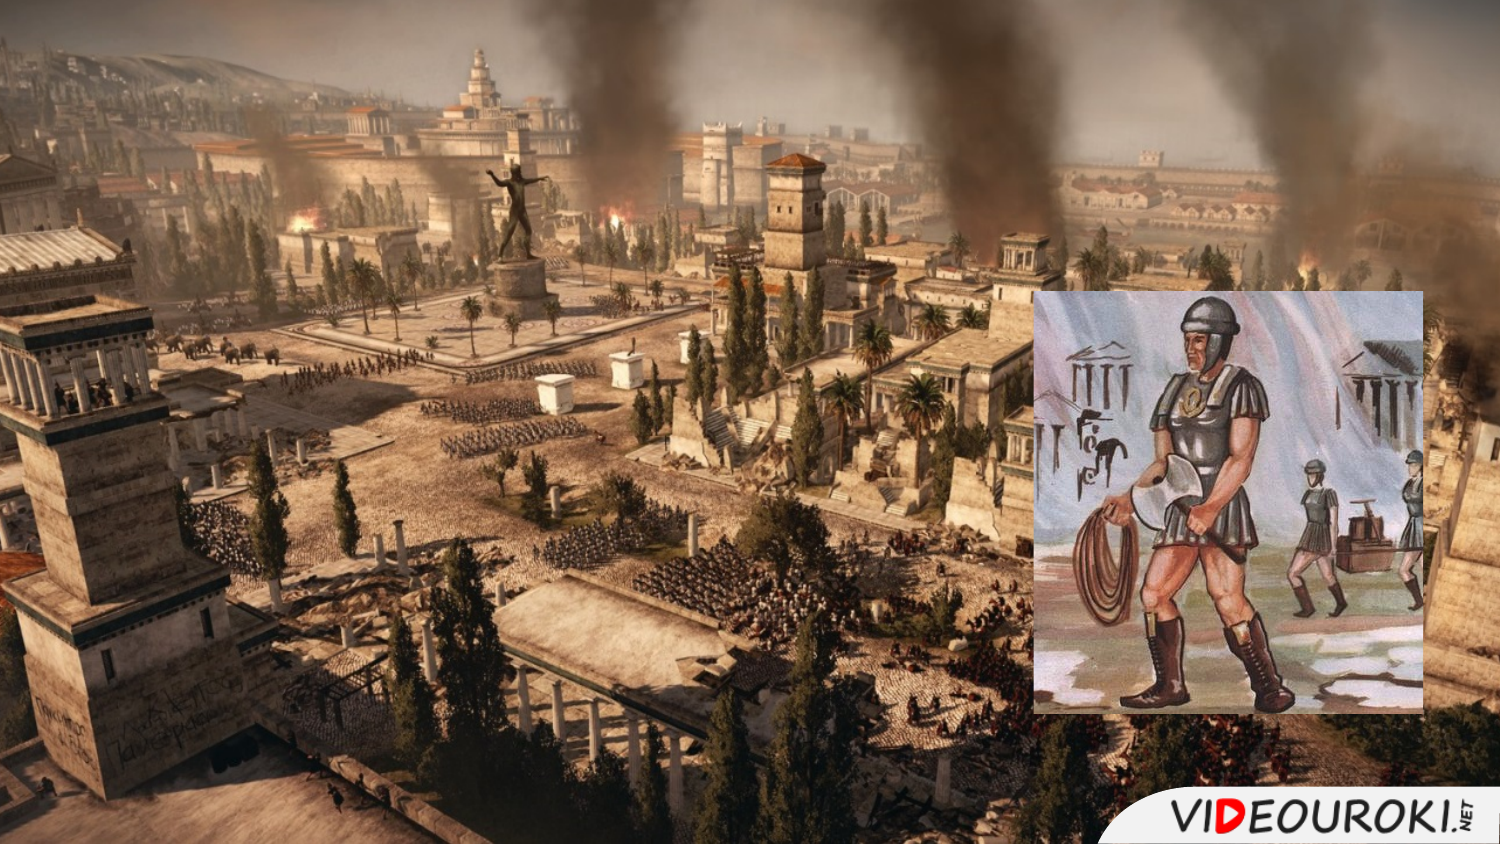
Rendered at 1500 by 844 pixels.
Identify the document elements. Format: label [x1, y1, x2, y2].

picture [0, 0, 1500, 844]
text_box [1097, 786, 1500, 844]
